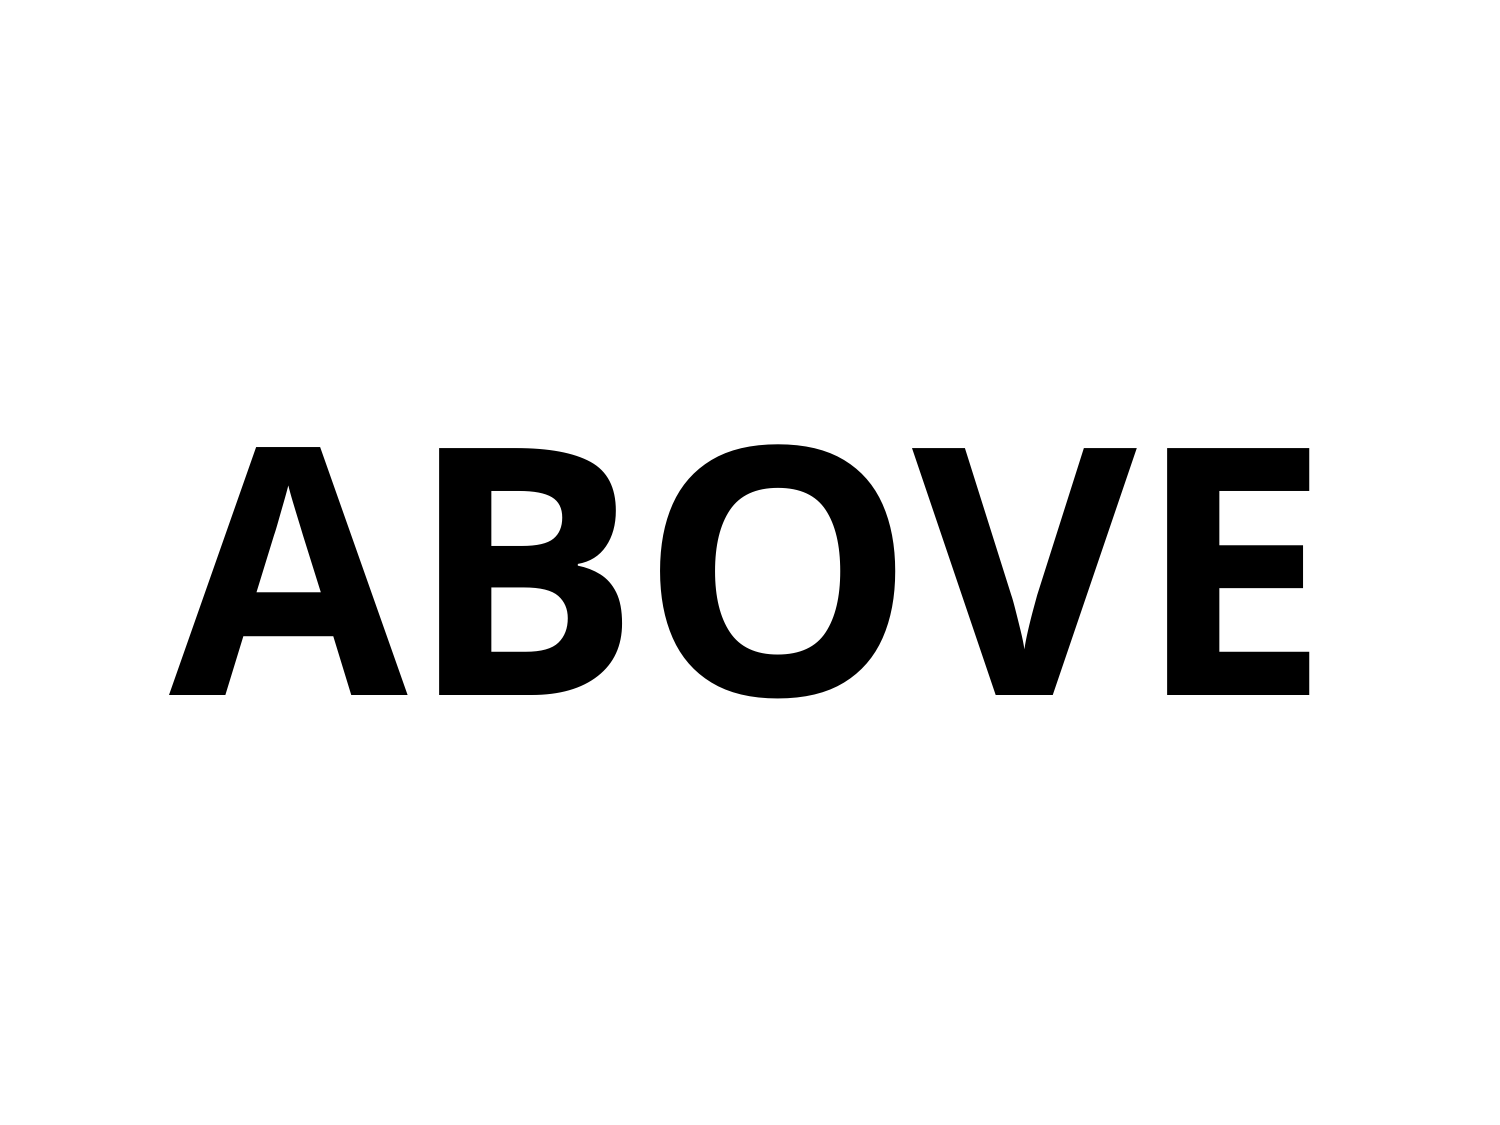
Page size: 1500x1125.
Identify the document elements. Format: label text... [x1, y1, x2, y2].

text_box above [0, 342, 1500, 772]
